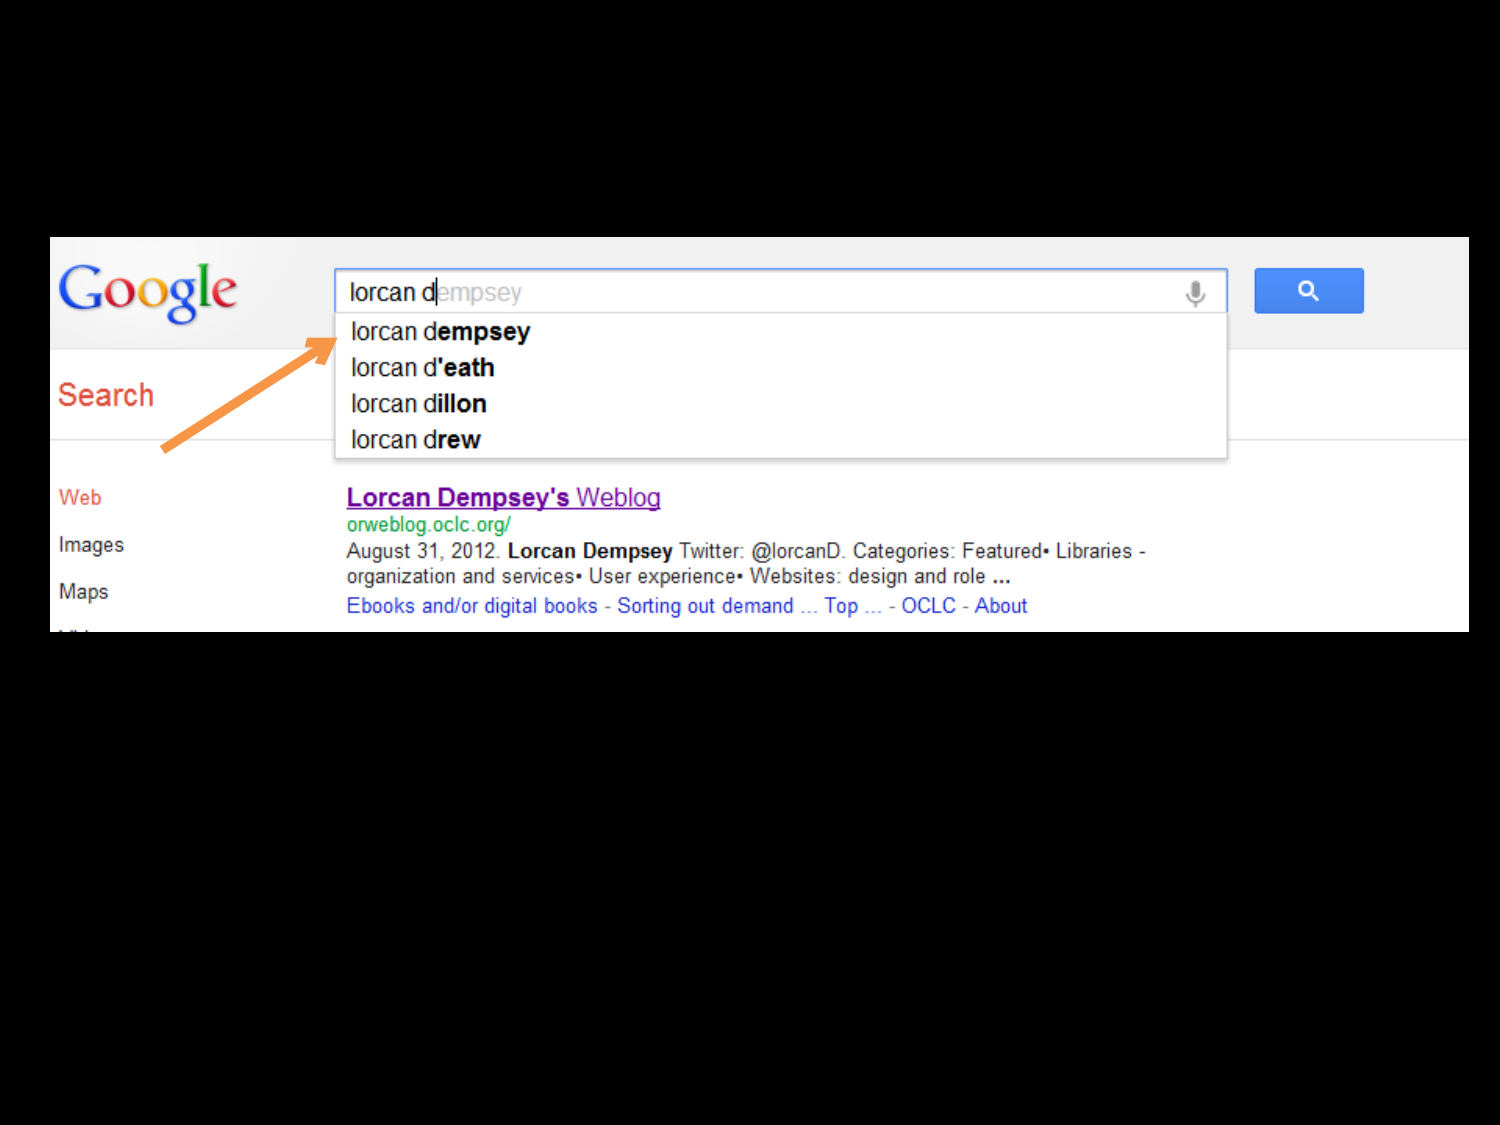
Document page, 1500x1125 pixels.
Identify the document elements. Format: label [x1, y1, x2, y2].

text_box [162, 337, 338, 451]
picture [49, 237, 1469, 632]
